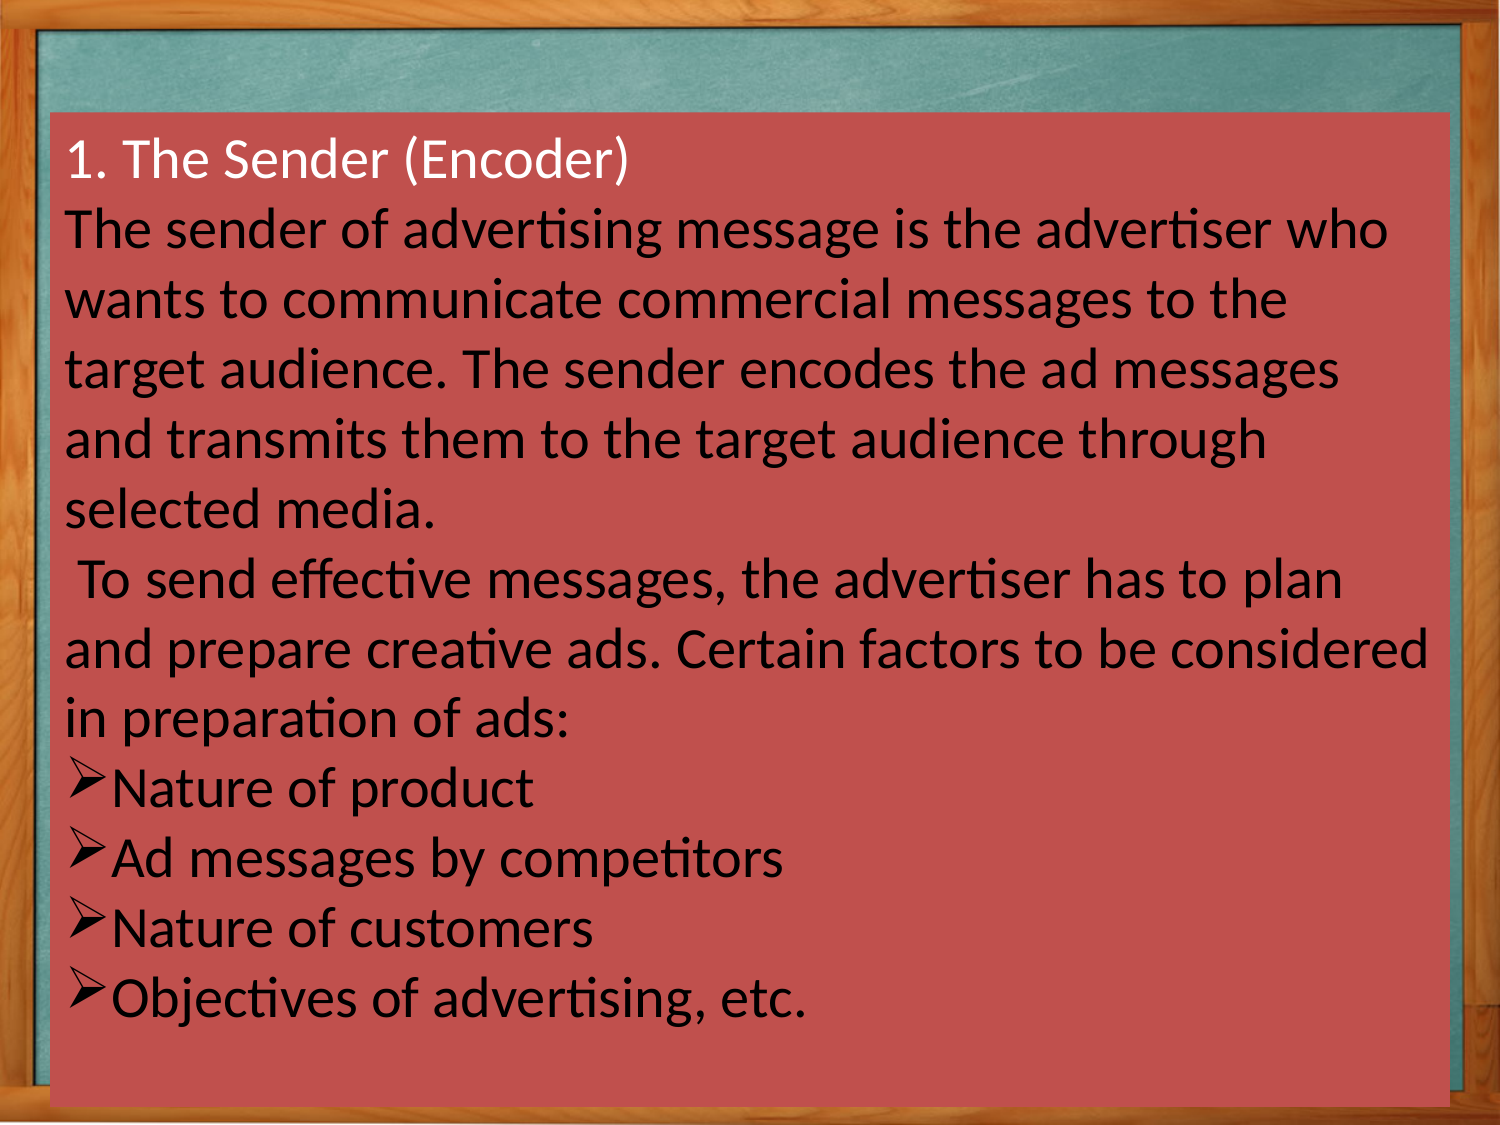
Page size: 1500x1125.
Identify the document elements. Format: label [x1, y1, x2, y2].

list [0, 0, 1500, 1125]
